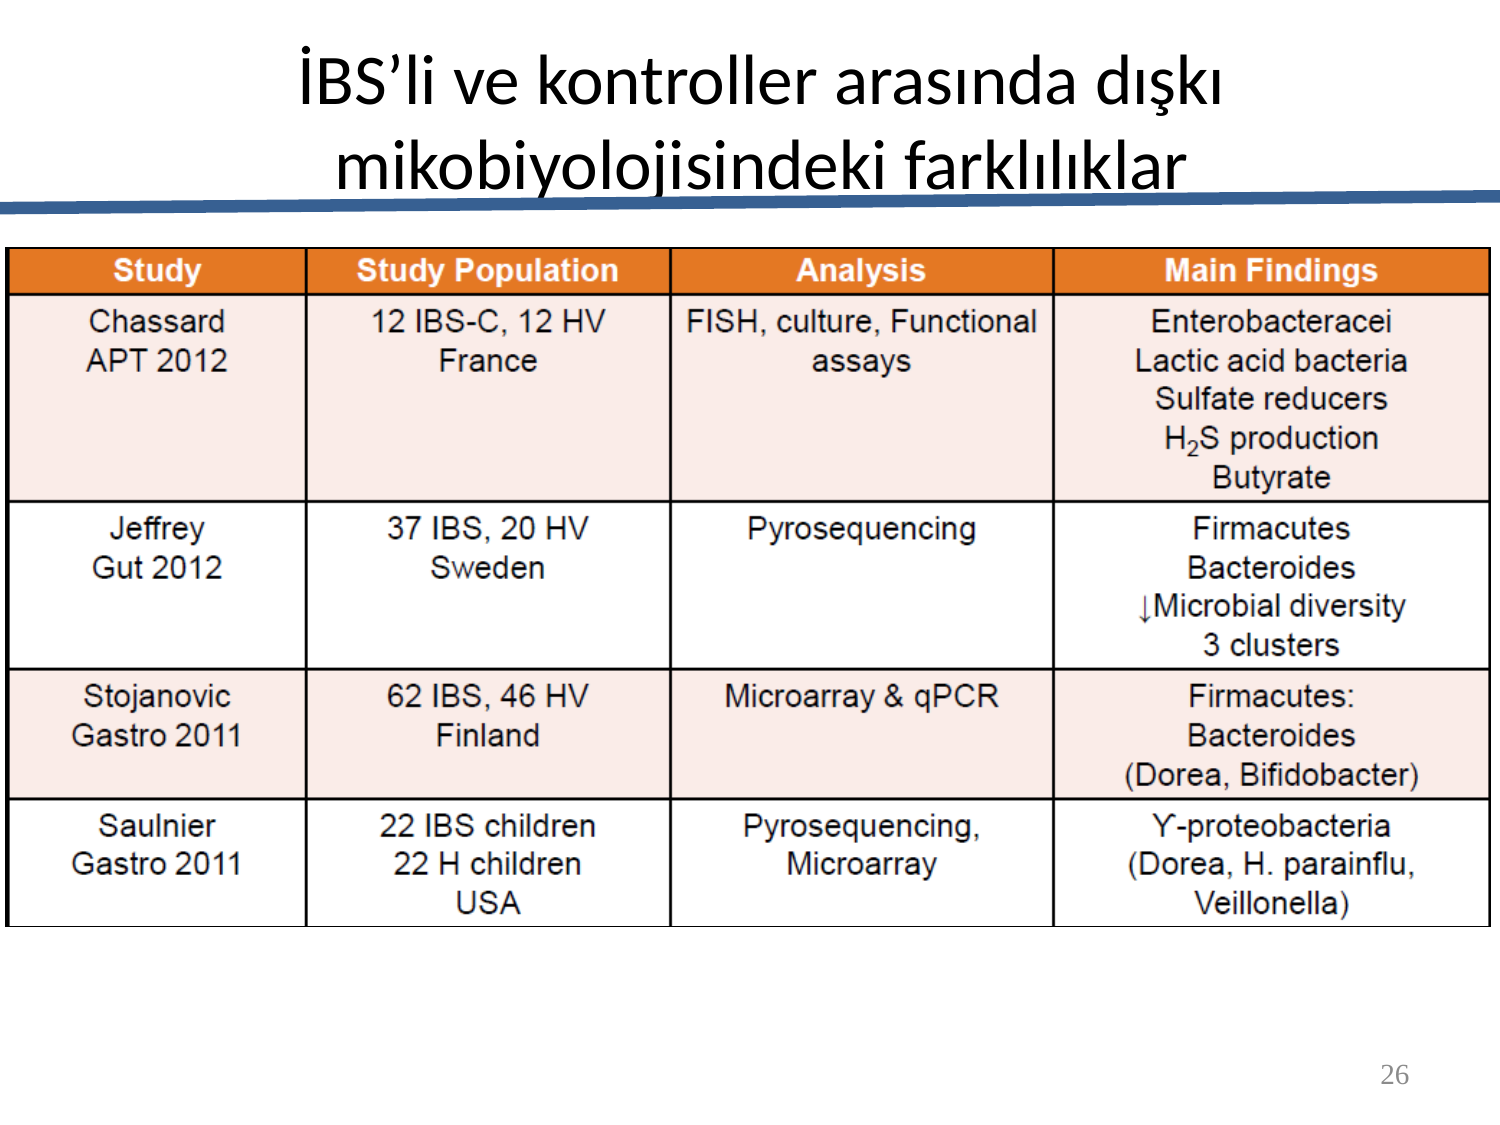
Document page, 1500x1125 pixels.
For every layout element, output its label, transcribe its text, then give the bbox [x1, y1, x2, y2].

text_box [0, 195, 1500, 209]
title İBS’li ve kontroller arasında dışkı mikobiyolojisindeki farklılıklar [64, 24, 1459, 194]
picture [6, 248, 1490, 926]
slide_number 26 [1074, 1042, 1425, 1103]
